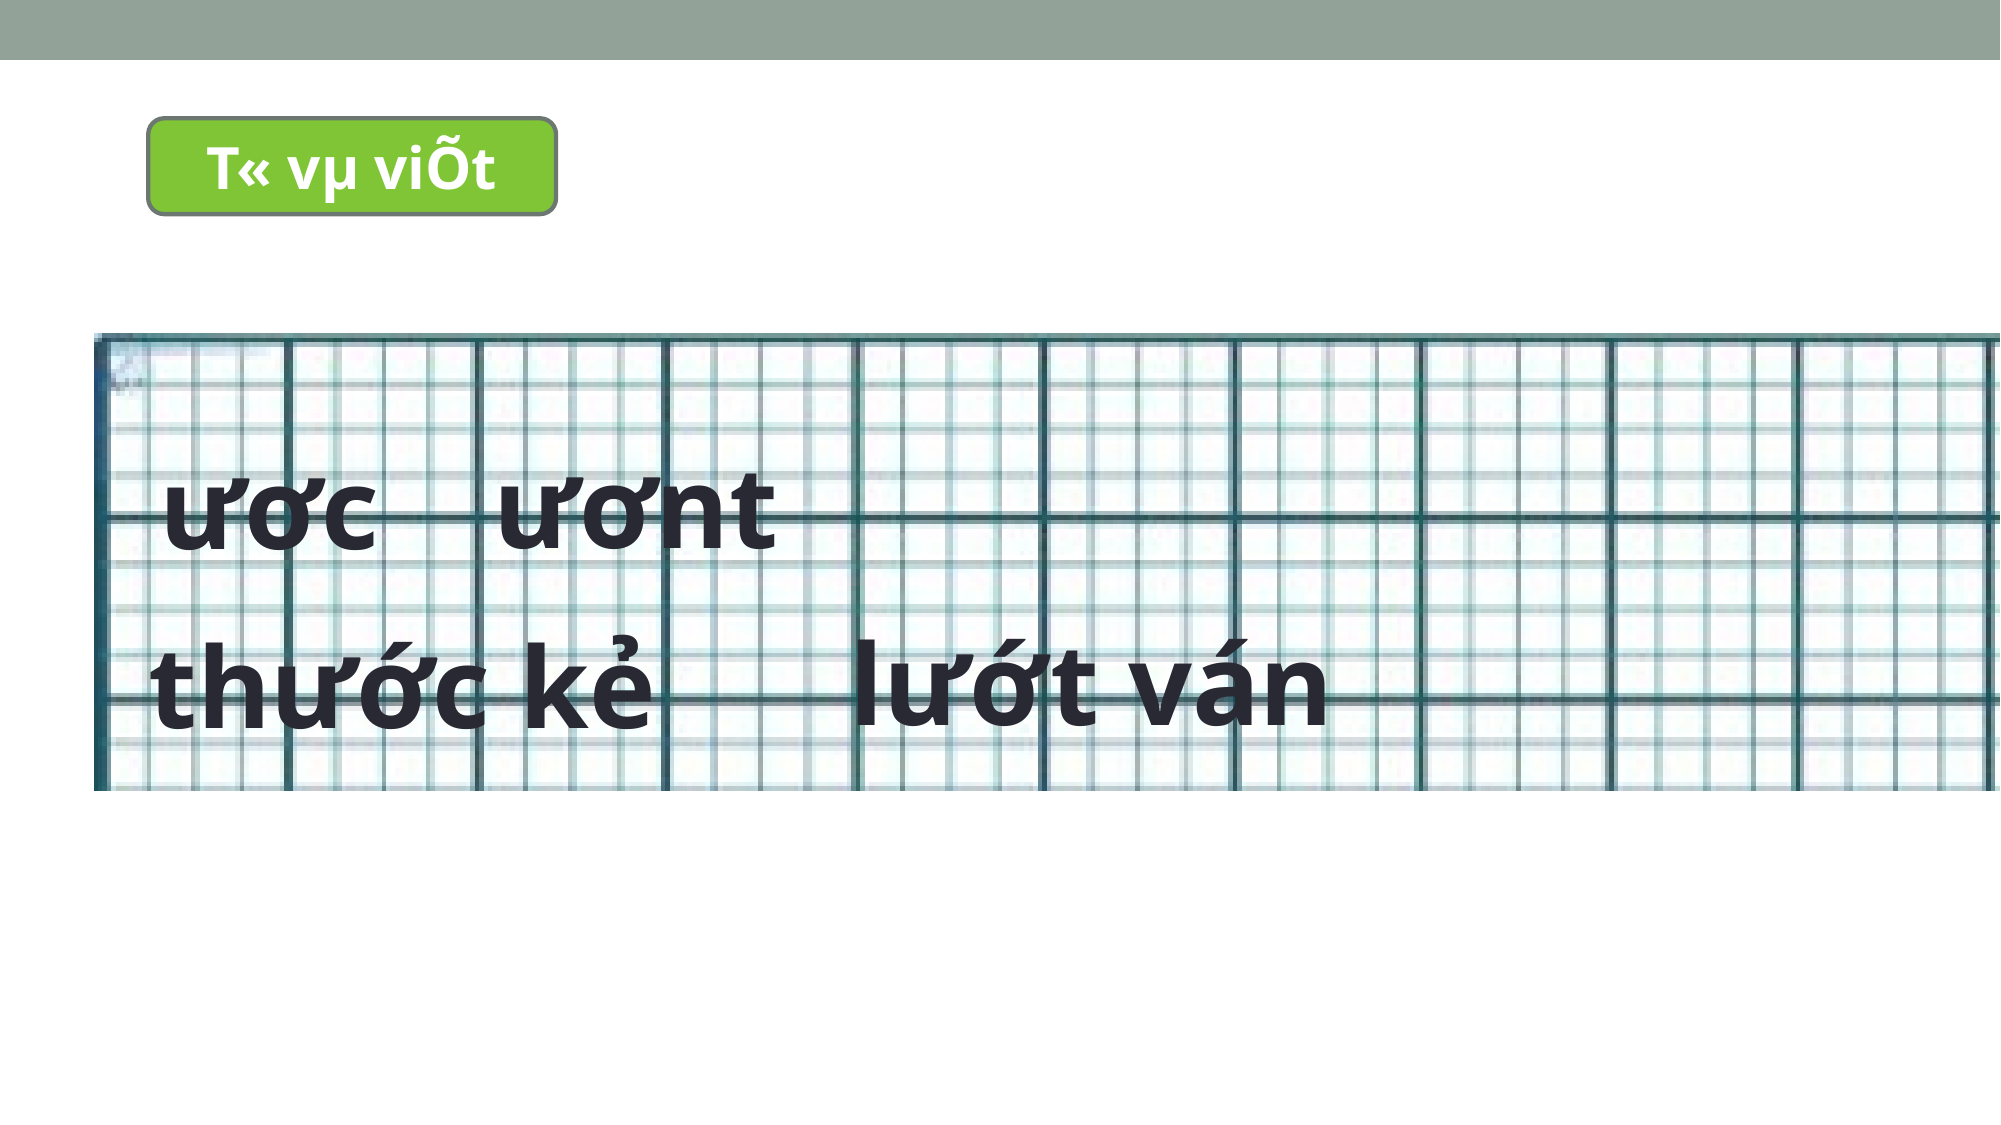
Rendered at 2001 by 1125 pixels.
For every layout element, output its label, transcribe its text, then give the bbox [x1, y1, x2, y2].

text_box T« vµ viÕt [146, 116, 559, 217]
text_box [94, 325, 2000, 791]
